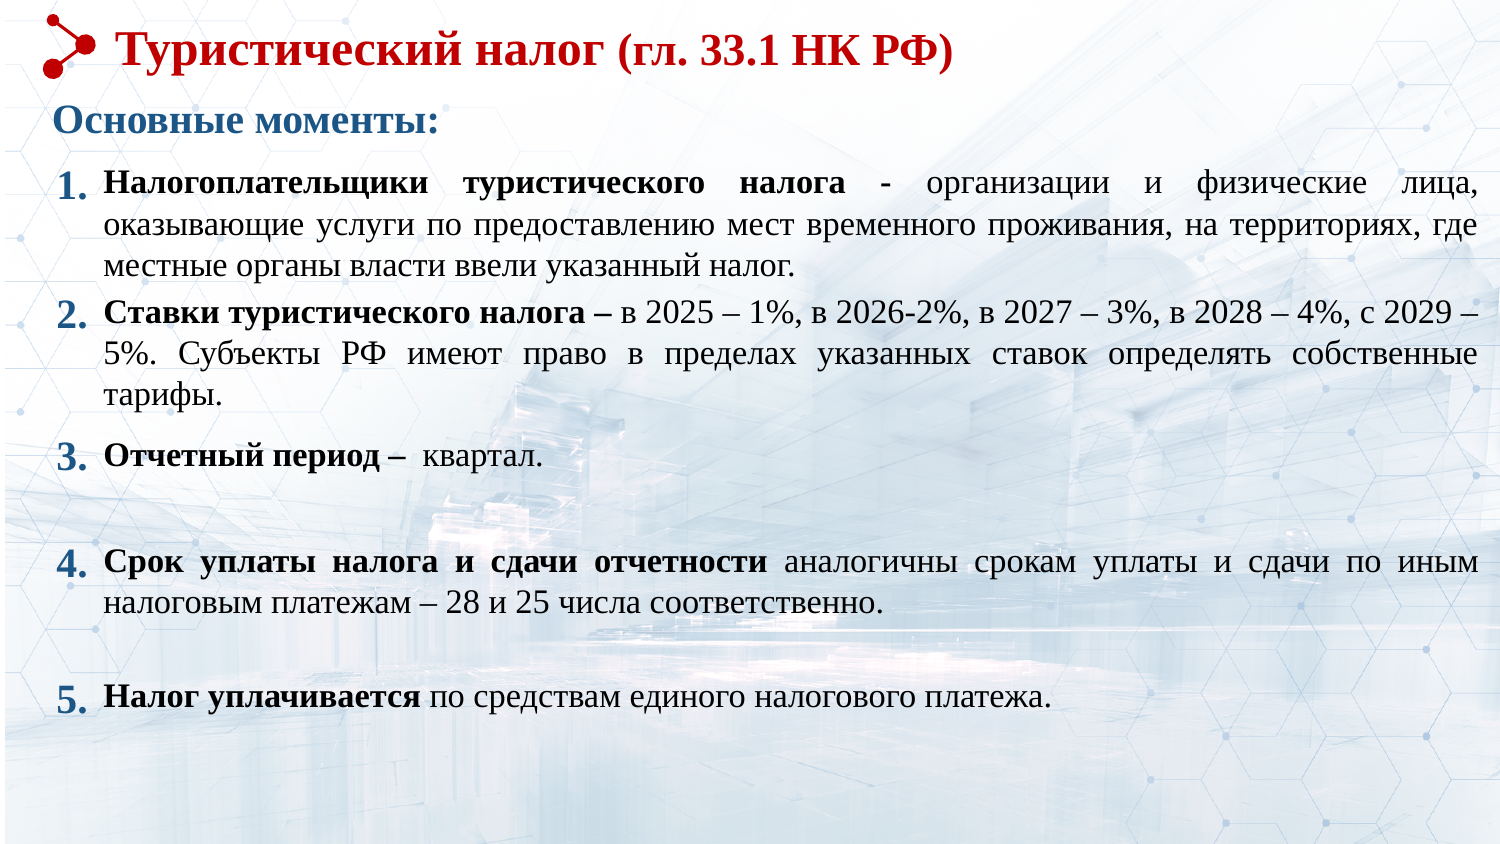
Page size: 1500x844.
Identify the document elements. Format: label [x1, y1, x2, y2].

picture [0, 0, 1500, 844]
text_box [41, 421, 1495, 517]
text_box [41, 279, 1495, 420]
text_box [52, 19, 86, 70]
text_box [41, 663, 1495, 730]
text_box [41, 527, 1495, 663]
